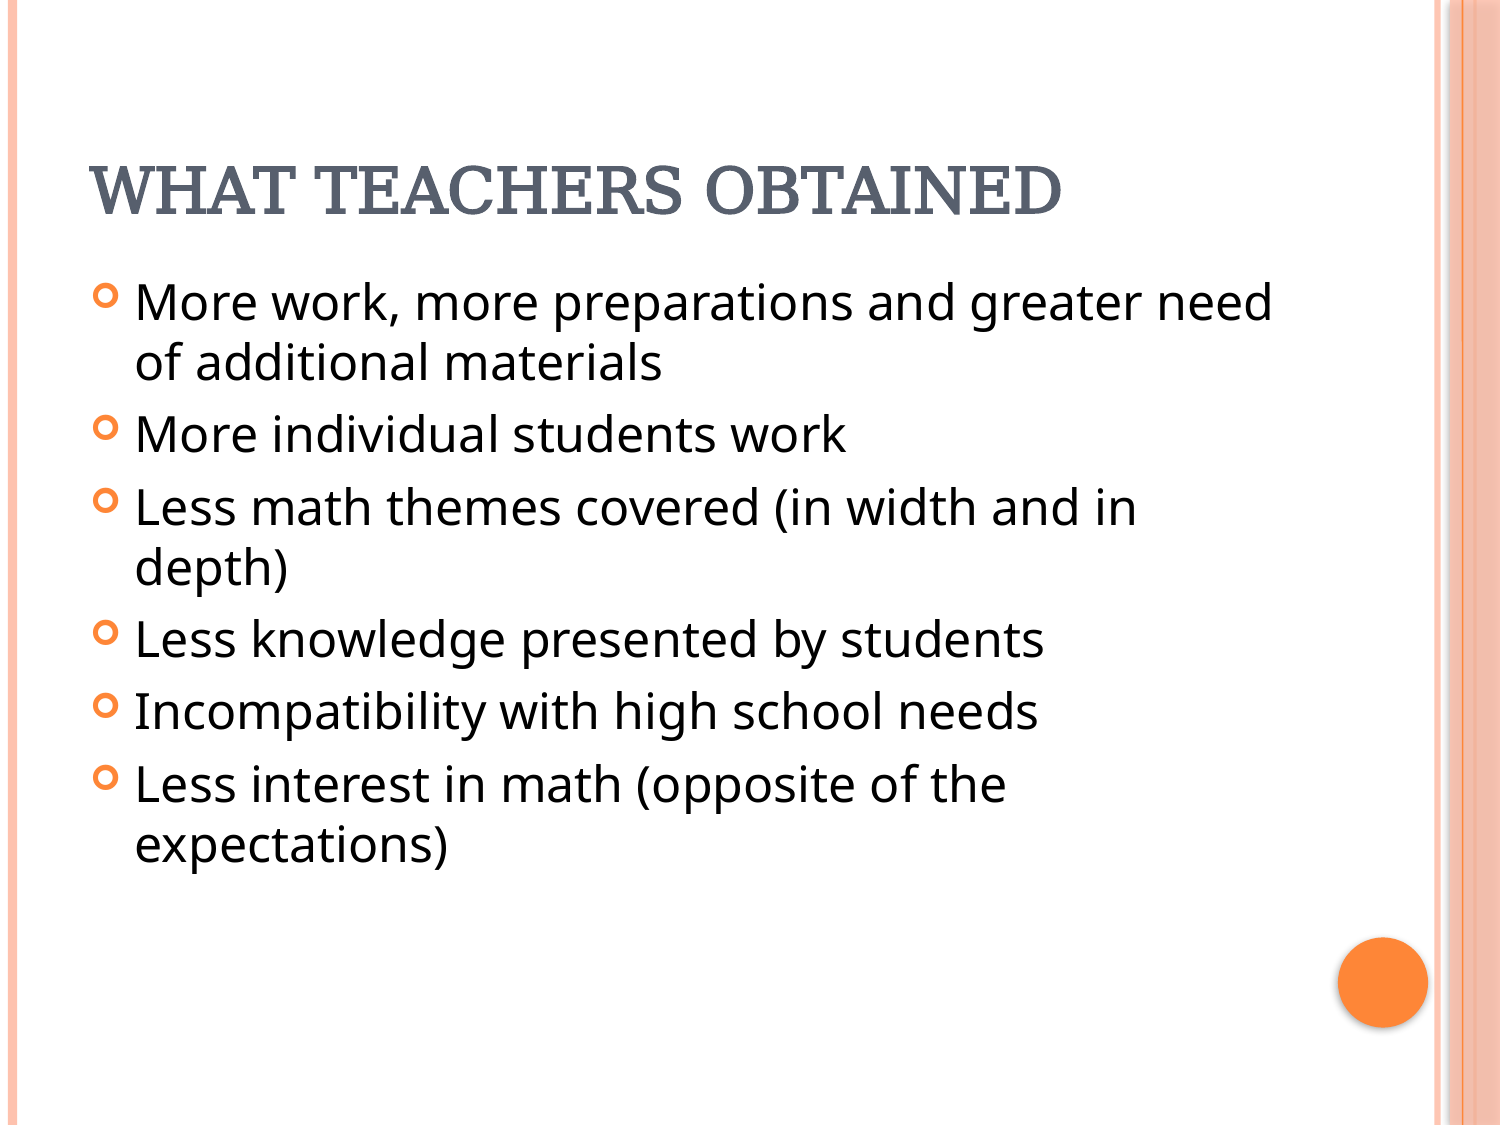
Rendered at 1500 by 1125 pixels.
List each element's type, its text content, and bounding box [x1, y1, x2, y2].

list More work, more preparations and greater need of additional materials More individual students work Less math themes covered (in width and in depth) Less knowledge presented by students Incompatibility with high school needs Less interest in math (opposite of the expectations) [74, 262, 1301, 1063]
title What teachers obtained [75, 45, 1300, 233]
